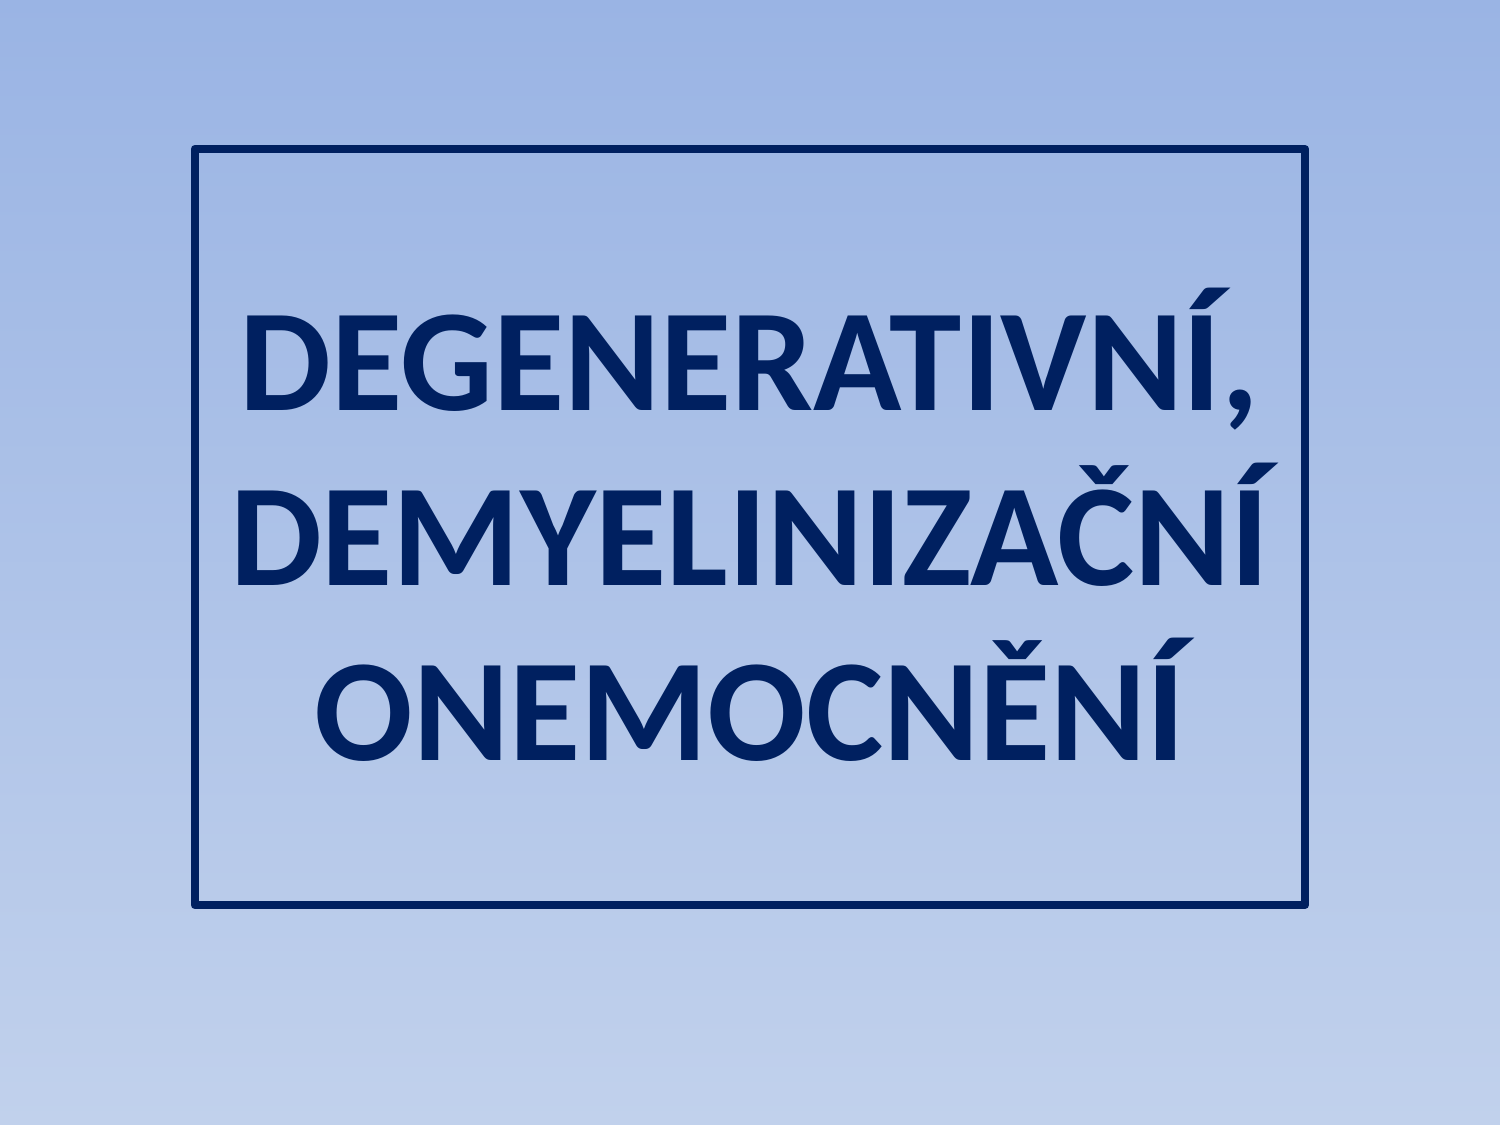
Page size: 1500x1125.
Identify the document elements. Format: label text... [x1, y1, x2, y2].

text_box DEGENERATIVNÍ, DEMYELINIZAČNÍ ONEMOCNĚNÍ [193, 147, 1307, 907]
